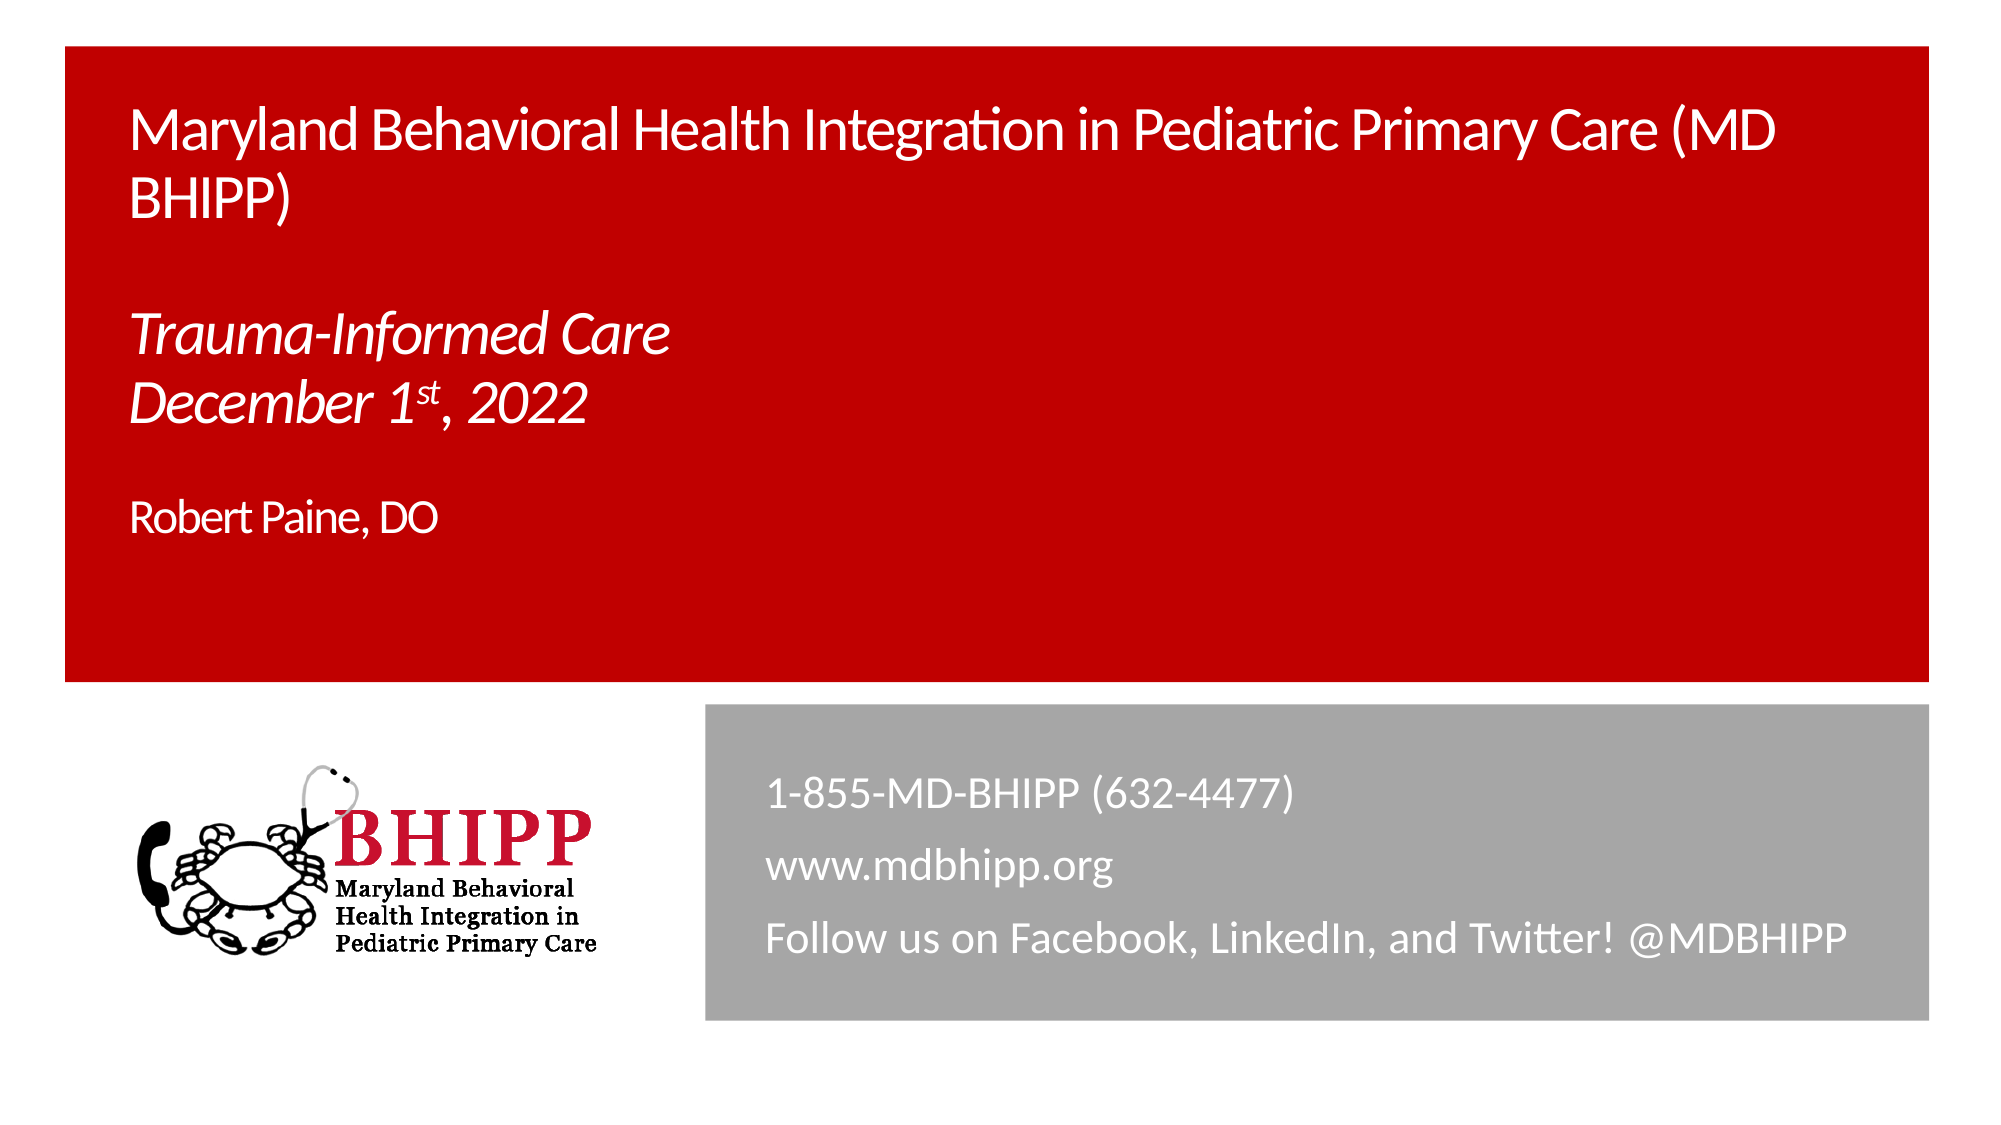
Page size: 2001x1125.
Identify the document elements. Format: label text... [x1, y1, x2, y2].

subtitle 1-855-MD-BHIPP (632-4477) www.mdbhipp.org Follow us on Facebook, LinkedIn, and Twitter! @MDBHIPP [750, 738, 1886, 994]
picture [93, 724, 637, 997]
title Maryland Behavioral Health Integration in Pediatric Primary Care (MD BHIPP) Trauma-Informed Care December 1st, 2022 Robert Paine, DO [113, 88, 1884, 642]
